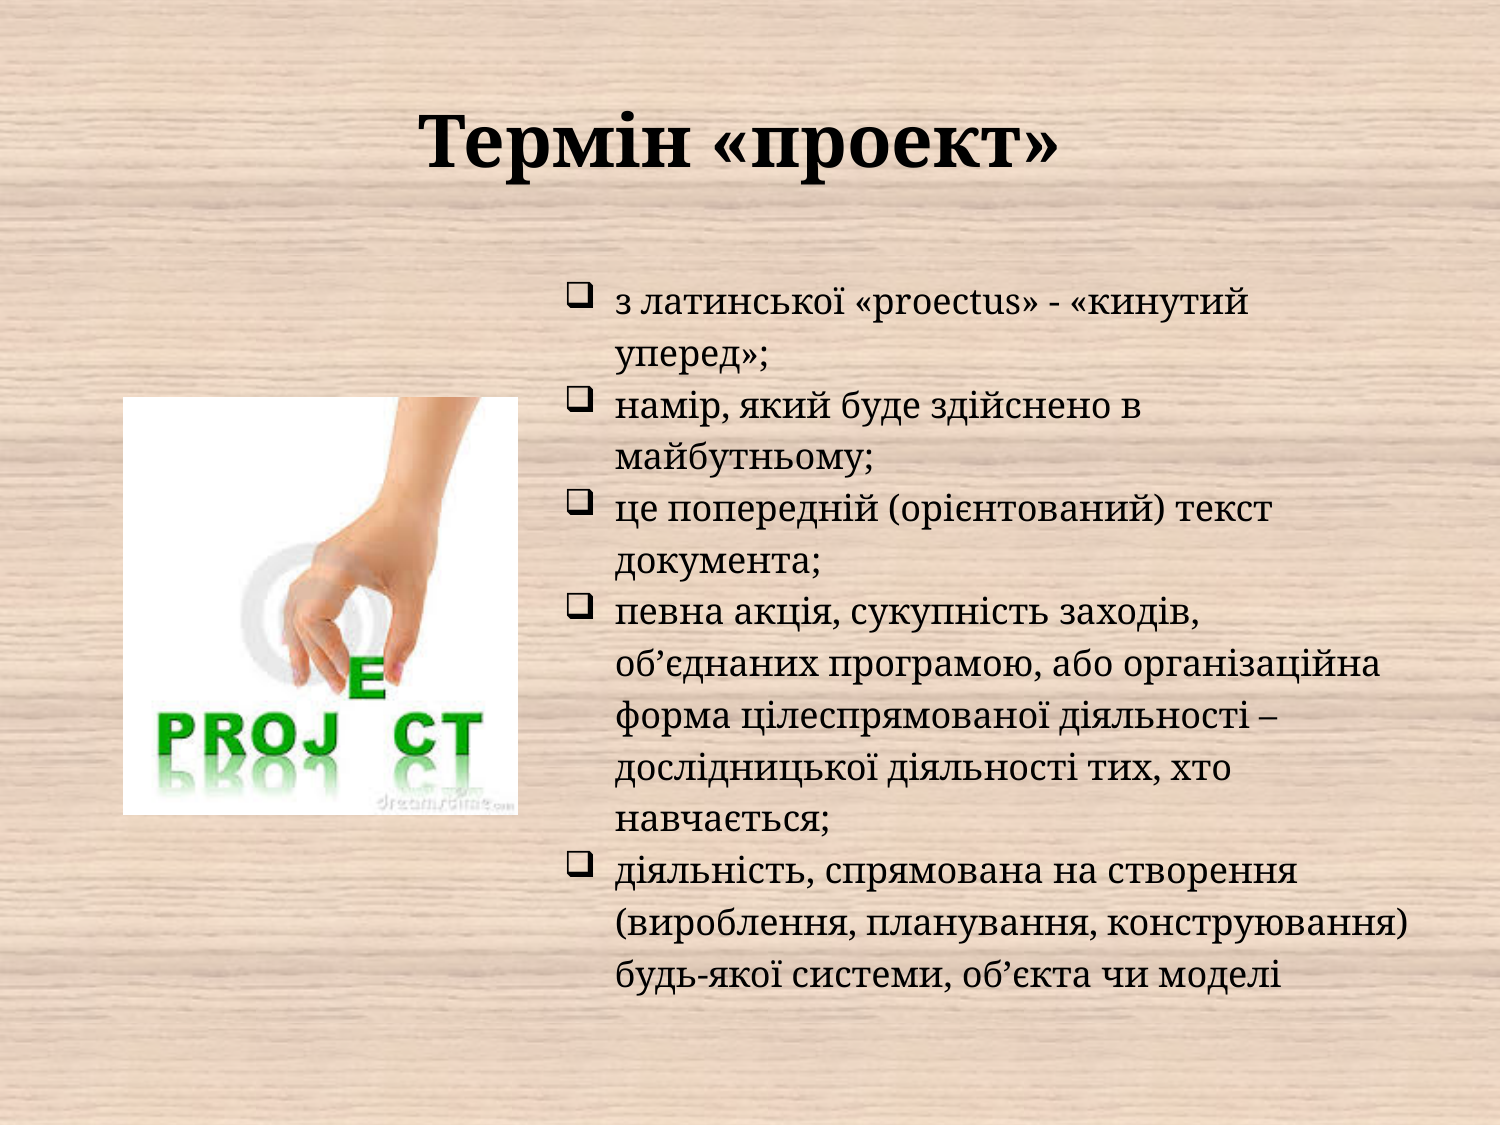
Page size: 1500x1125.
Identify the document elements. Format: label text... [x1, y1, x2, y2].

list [123, 396, 518, 815]
title Термін «проект» [75, 45, 1425, 233]
list з латинської «proectus» - «кинутий уперед»; намір, який буде здійснено в майбутньому; це попередній (орієнтований) текст документа; певна акція, сукупність заходів, об’єднаних програмою, або організаційна форма цілеспрямованої діяльності – дослідницької діяльності тих, хто навчається; діяльність, спрямована на створення (вироблення, планування, конструювання) будь-якої системи, об’єкта чи моделі [549, 262, 1425, 1005]
